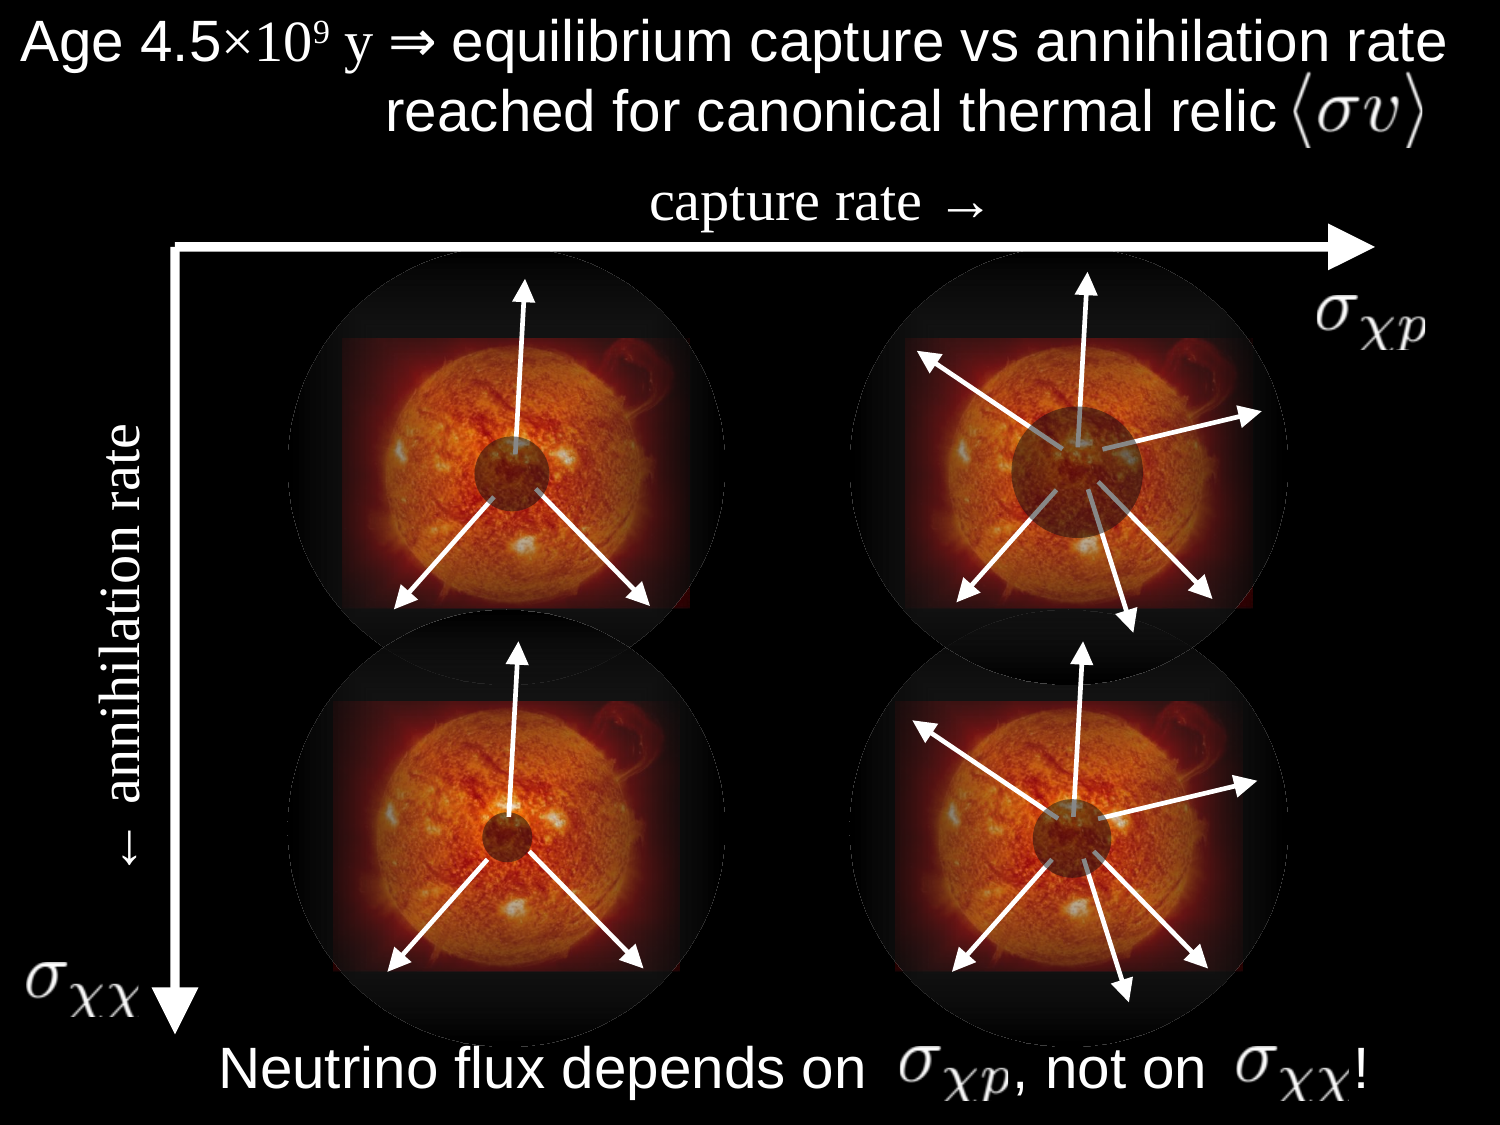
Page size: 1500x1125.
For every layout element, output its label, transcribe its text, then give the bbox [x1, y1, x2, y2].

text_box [174, 246, 1375, 1047]
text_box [203, 1023, 1500, 1109]
text_box capture rate → [634, 154, 1247, 240]
picture [26, 962, 139, 1018]
picture [1316, 295, 1426, 350]
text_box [5, 0, 1489, 152]
text_box ← annihilation rate [73, 406, 159, 893]
